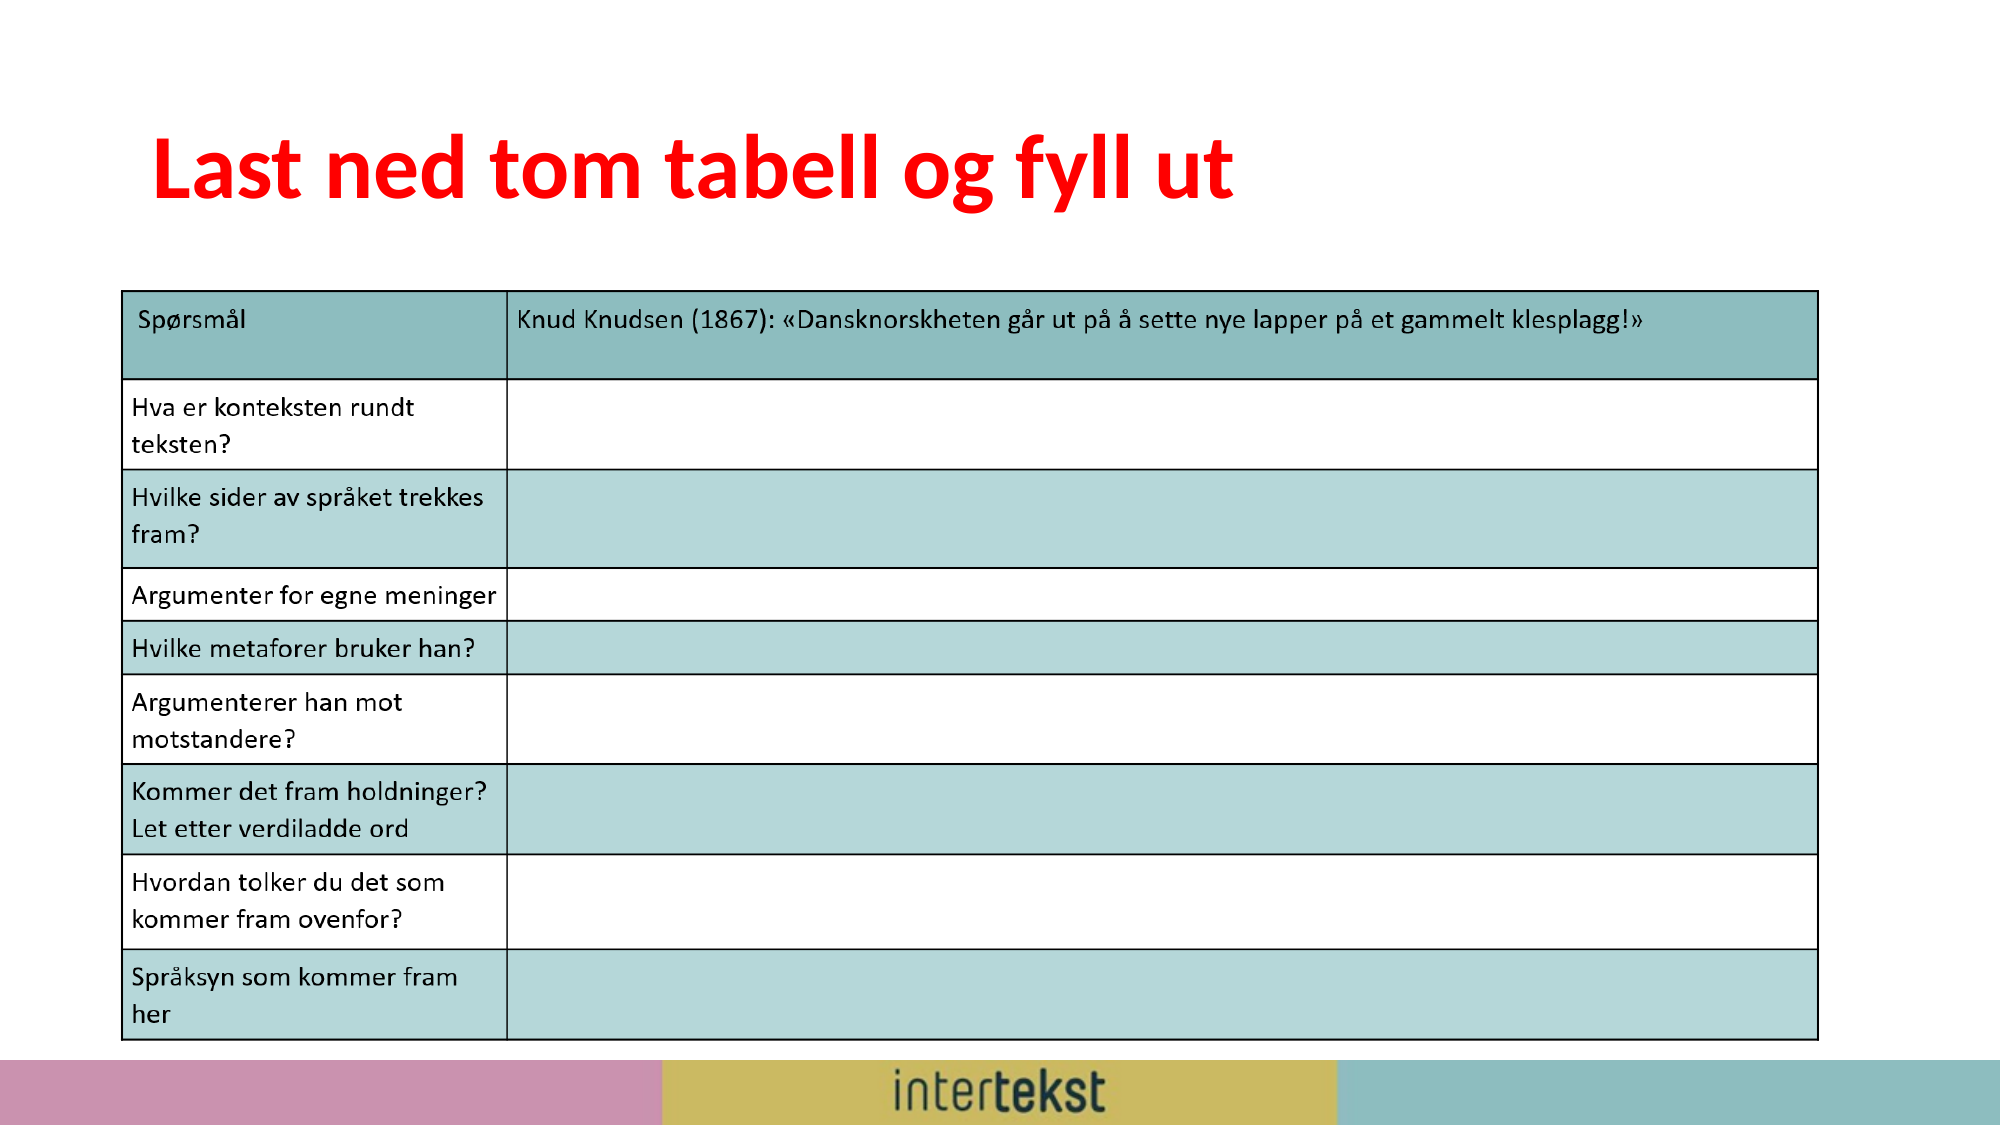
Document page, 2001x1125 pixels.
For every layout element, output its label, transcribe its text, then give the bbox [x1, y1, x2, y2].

title Last ned tom tabell og fyll ut [137, 59, 1863, 278]
picture [120, 290, 1820, 1048]
picture [0, 1060, 2000, 1125]
